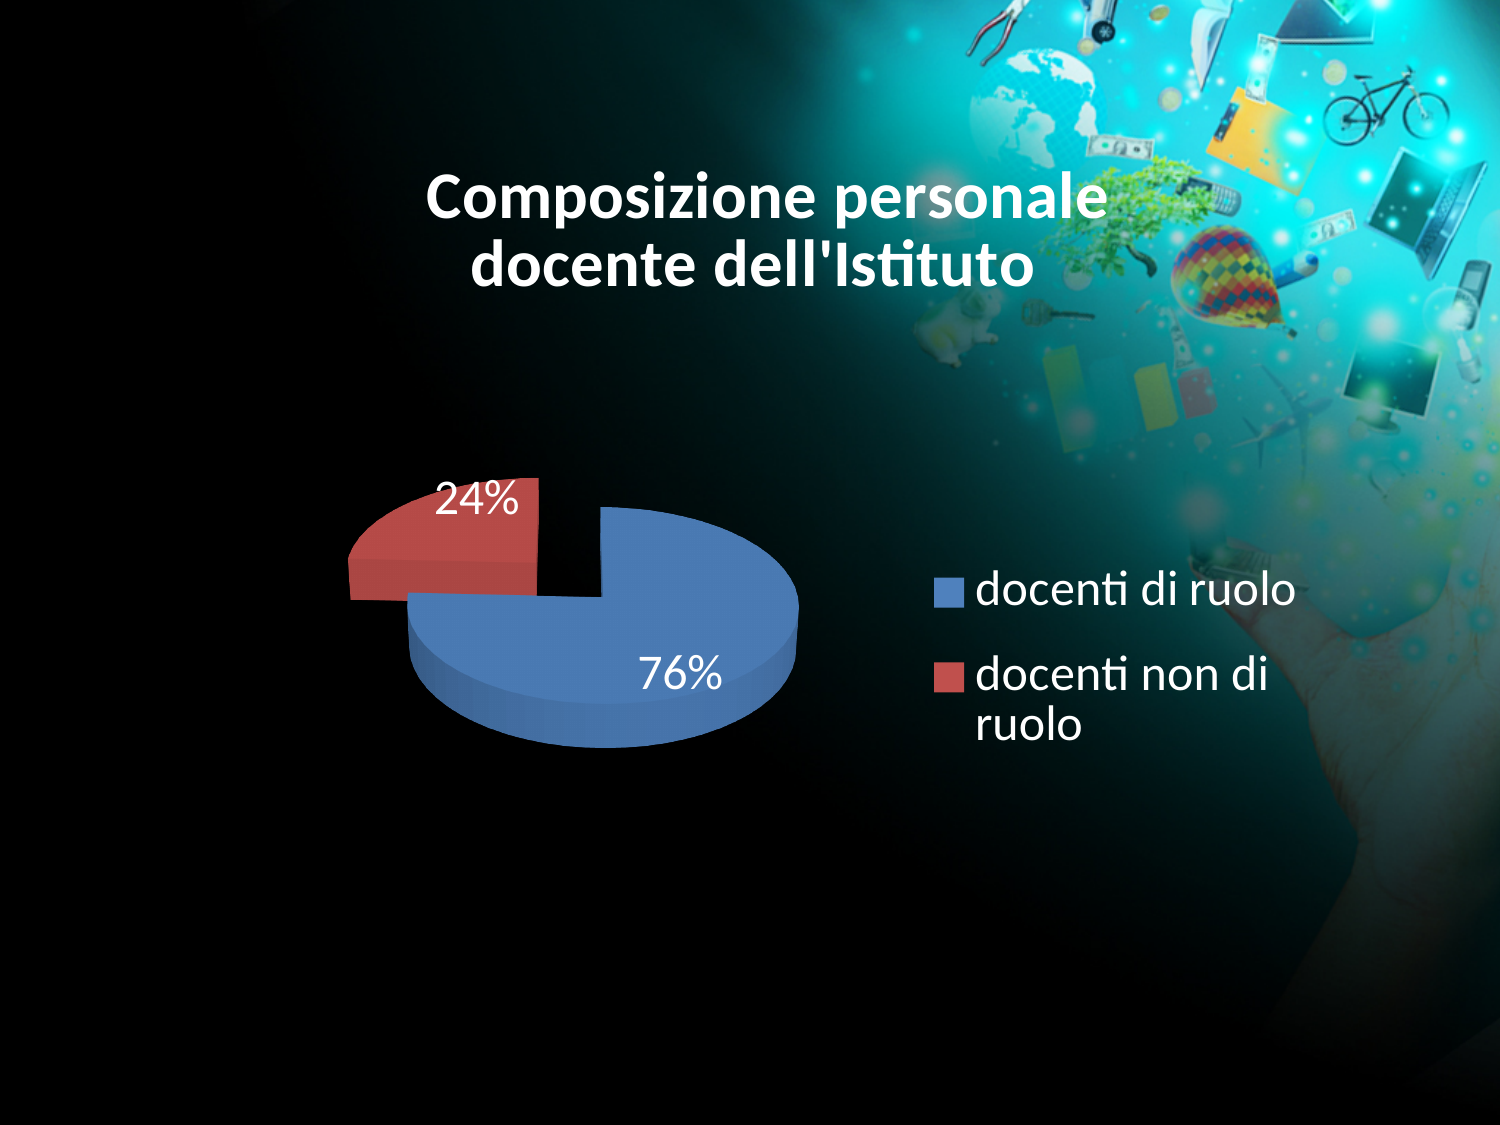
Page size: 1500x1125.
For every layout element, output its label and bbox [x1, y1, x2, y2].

chart [199, 124, 1338, 926]
picture [0, 0, 1500, 1125]
